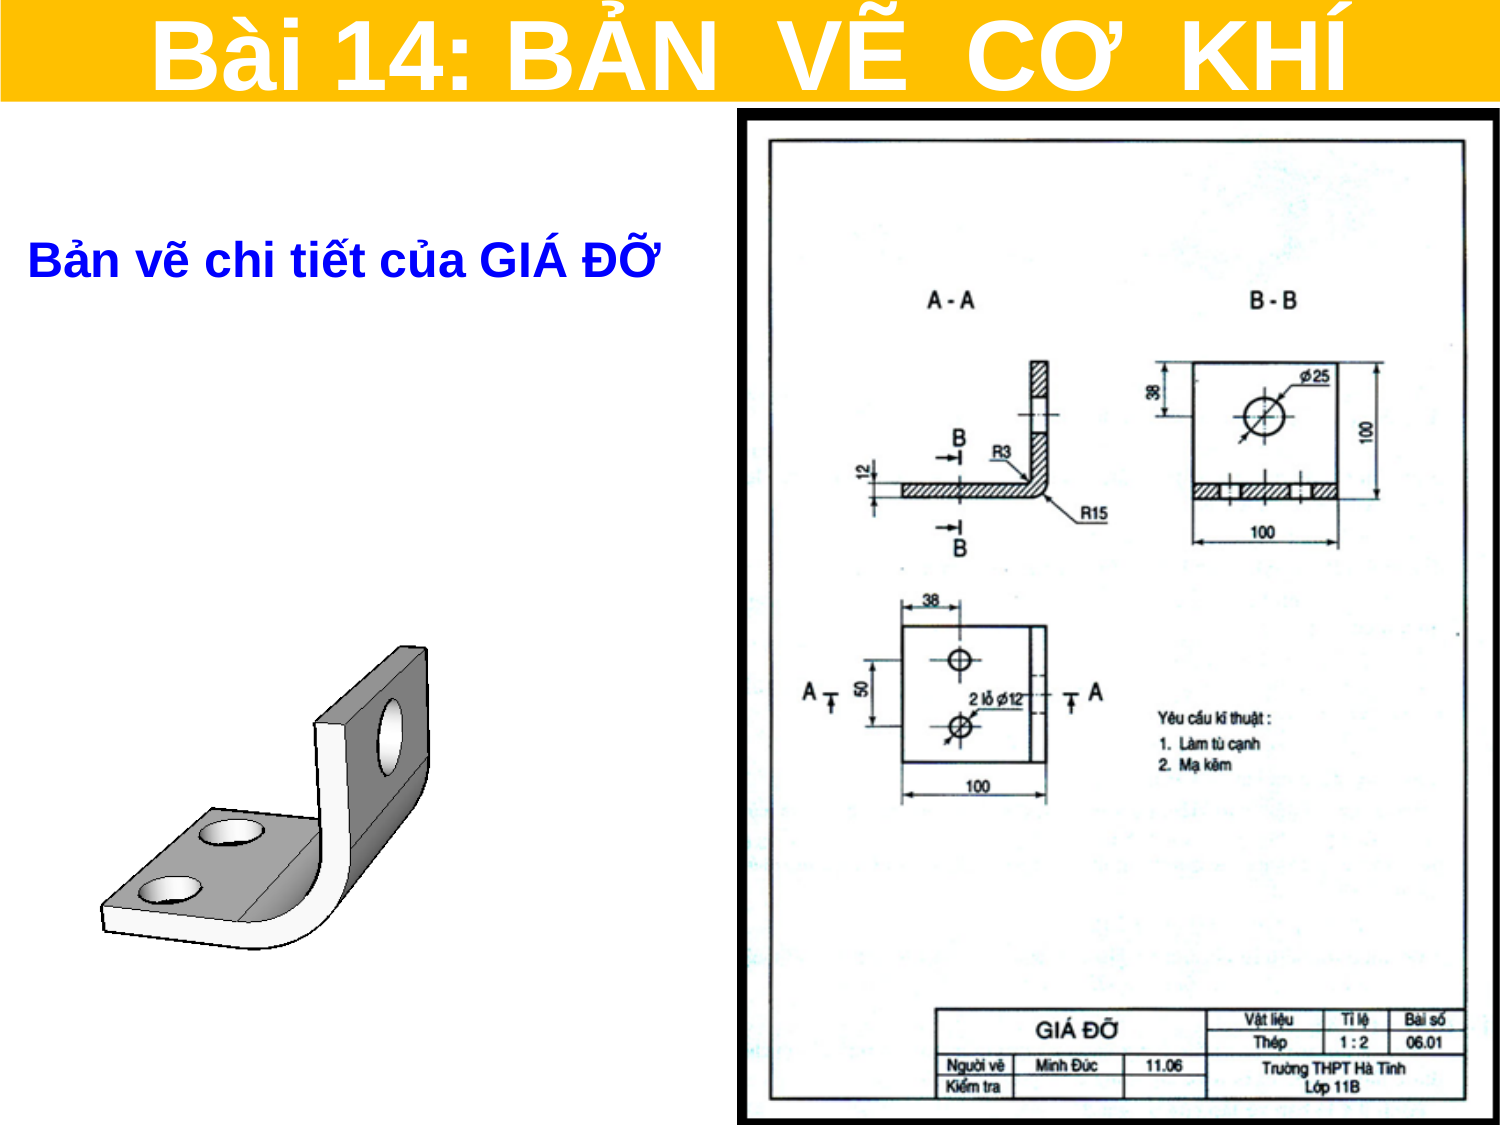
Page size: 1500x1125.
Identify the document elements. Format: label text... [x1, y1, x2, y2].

picture [736, 108, 1500, 1125]
text_box Bài 14: BẢN VẼ CƠ KHÍ [0, 0, 1500, 102]
text_box Bản vẽ chi tiết của GIÁ ĐỠ [12, 219, 731, 304]
picture [93, 638, 455, 965]
